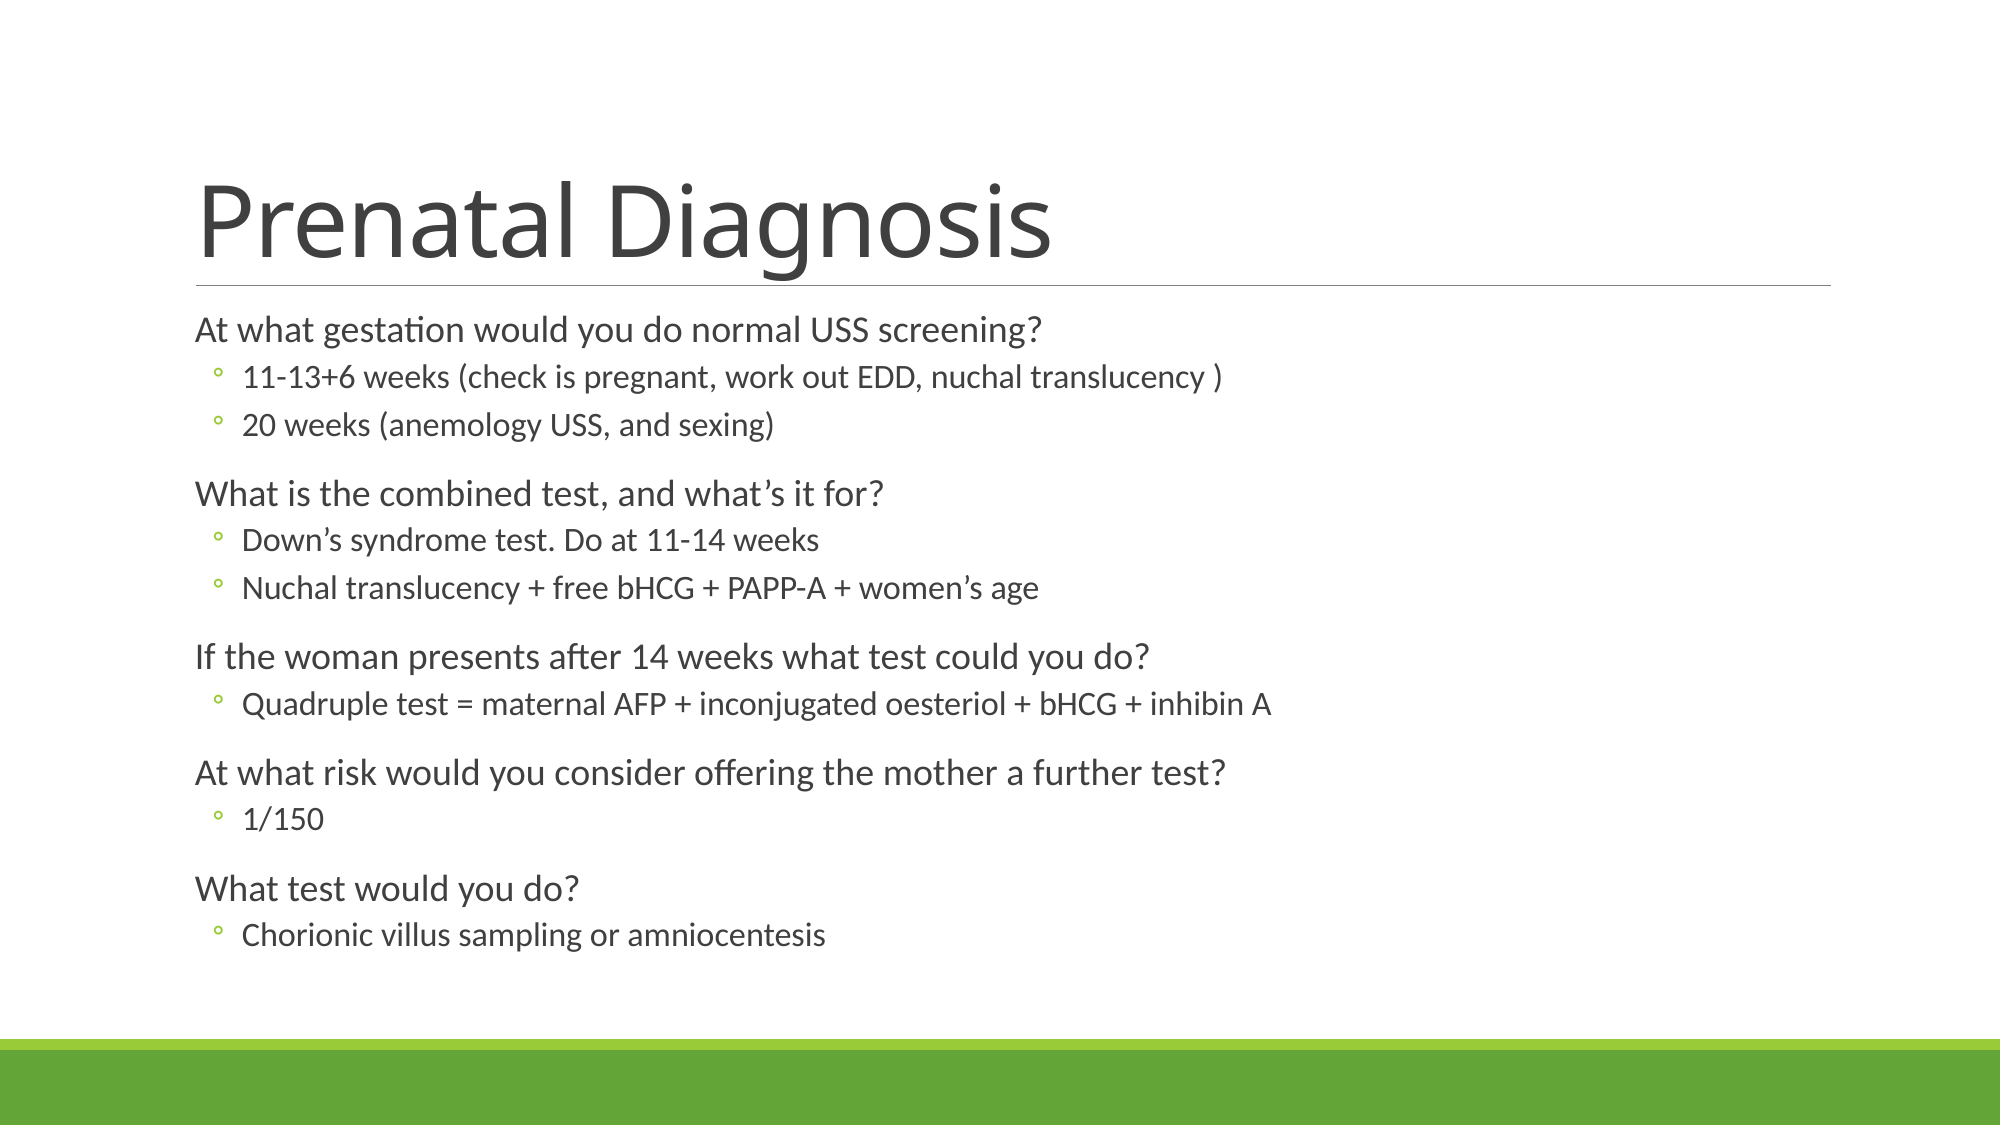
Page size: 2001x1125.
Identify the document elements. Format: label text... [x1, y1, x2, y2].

list At what gestation would you do normal USS screening? 11-13+6 weeks (check is pregnant, work out EDD, nuchal translucency ) 20 weeks (anemology USS, and sexing) What is the combined test, and what’s it for? Down’s syndrome test. Do at 11-14 weeks Nuchal translucency + free bHCG + PAPP-A + women’s age If the woman presents after 14 weeks what test could you do? Quadruple test = maternal AFP + inconjugated oesteriol + bHCG + inhibin A At what risk would you consider offering the mother a further test? 1/150 What test would you do? Chorionic villus sampling or amniocentesis [180, 302, 1830, 963]
title Prenatal Diagnosis [180, 47, 1830, 285]
